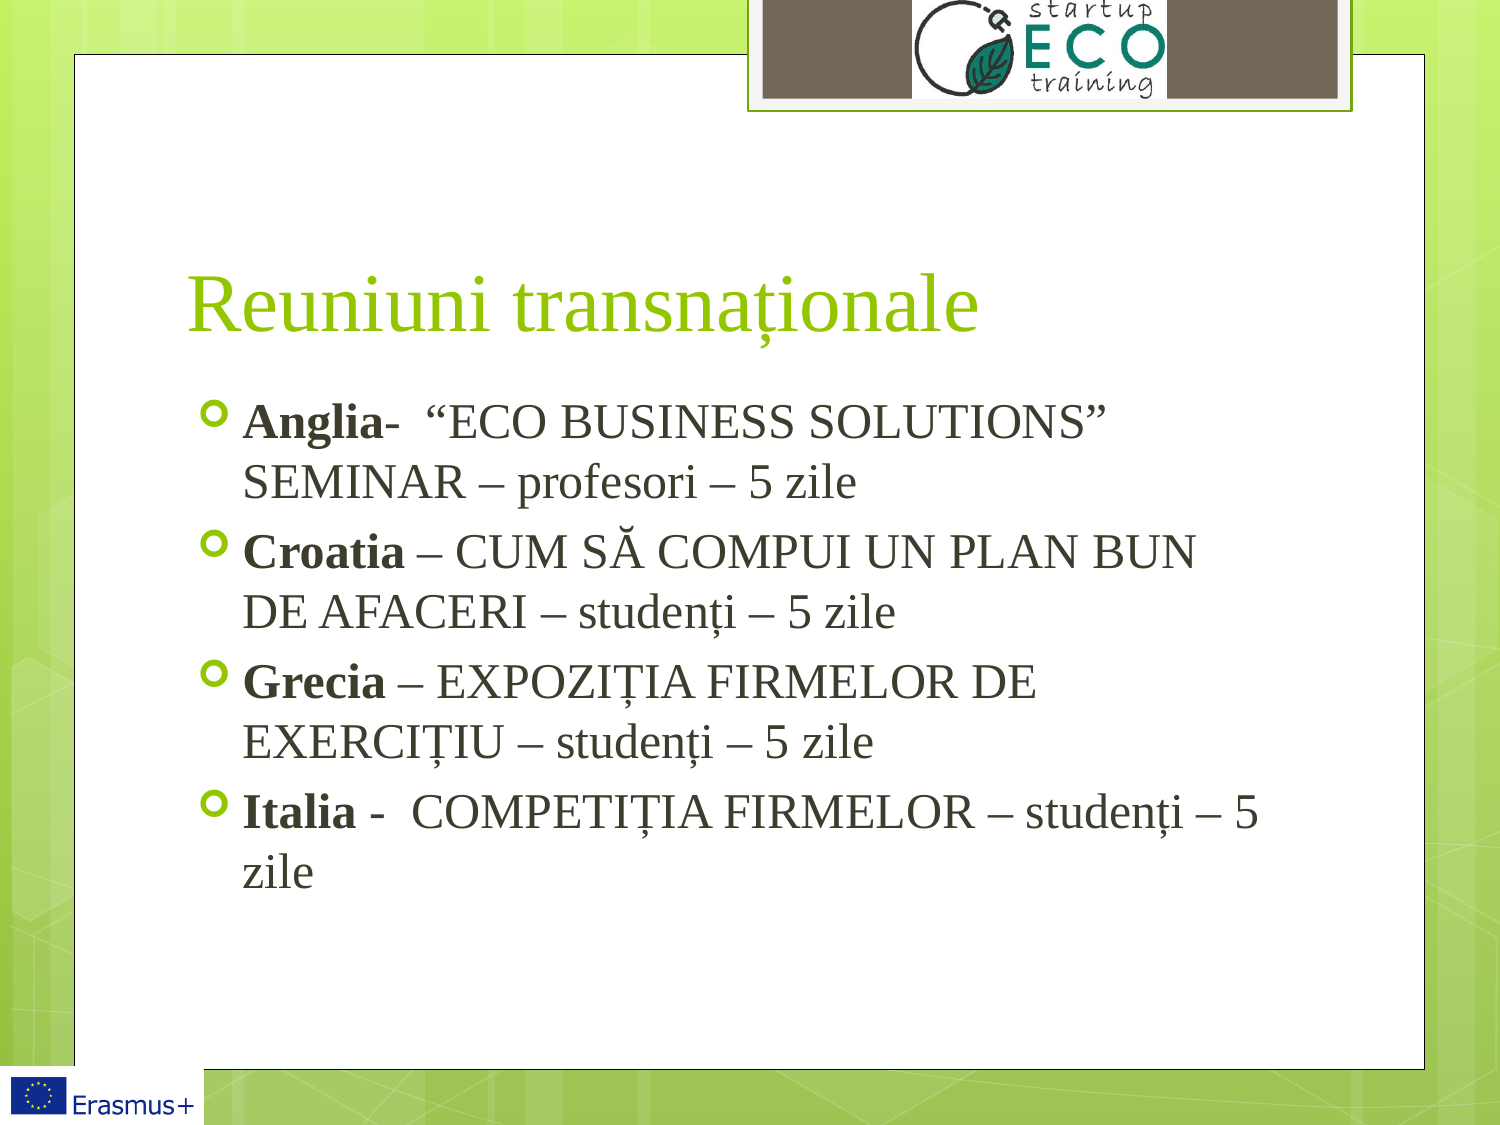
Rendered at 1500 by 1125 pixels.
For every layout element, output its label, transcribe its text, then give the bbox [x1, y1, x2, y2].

list Anglia- “ECO BUSINESS SOLUTIONS” SEMINAR – profesori – 5 zile Croatia – CUM SĂ COMPUI UN PLAN BUN DE AFACERI – studenți – 5 zile Grecia – EXPOZIȚIA FIRMELOR DE EXERCIȚIU – studenți – 5 zile Italia - COMPETIȚIA FIRMELOR – studenți – 5 zile [171, 381, 1283, 957]
picture [0, 1066, 204, 1125]
title Reuniuni transnaționale [171, 168, 1324, 357]
picture [912, 0, 1167, 99]
